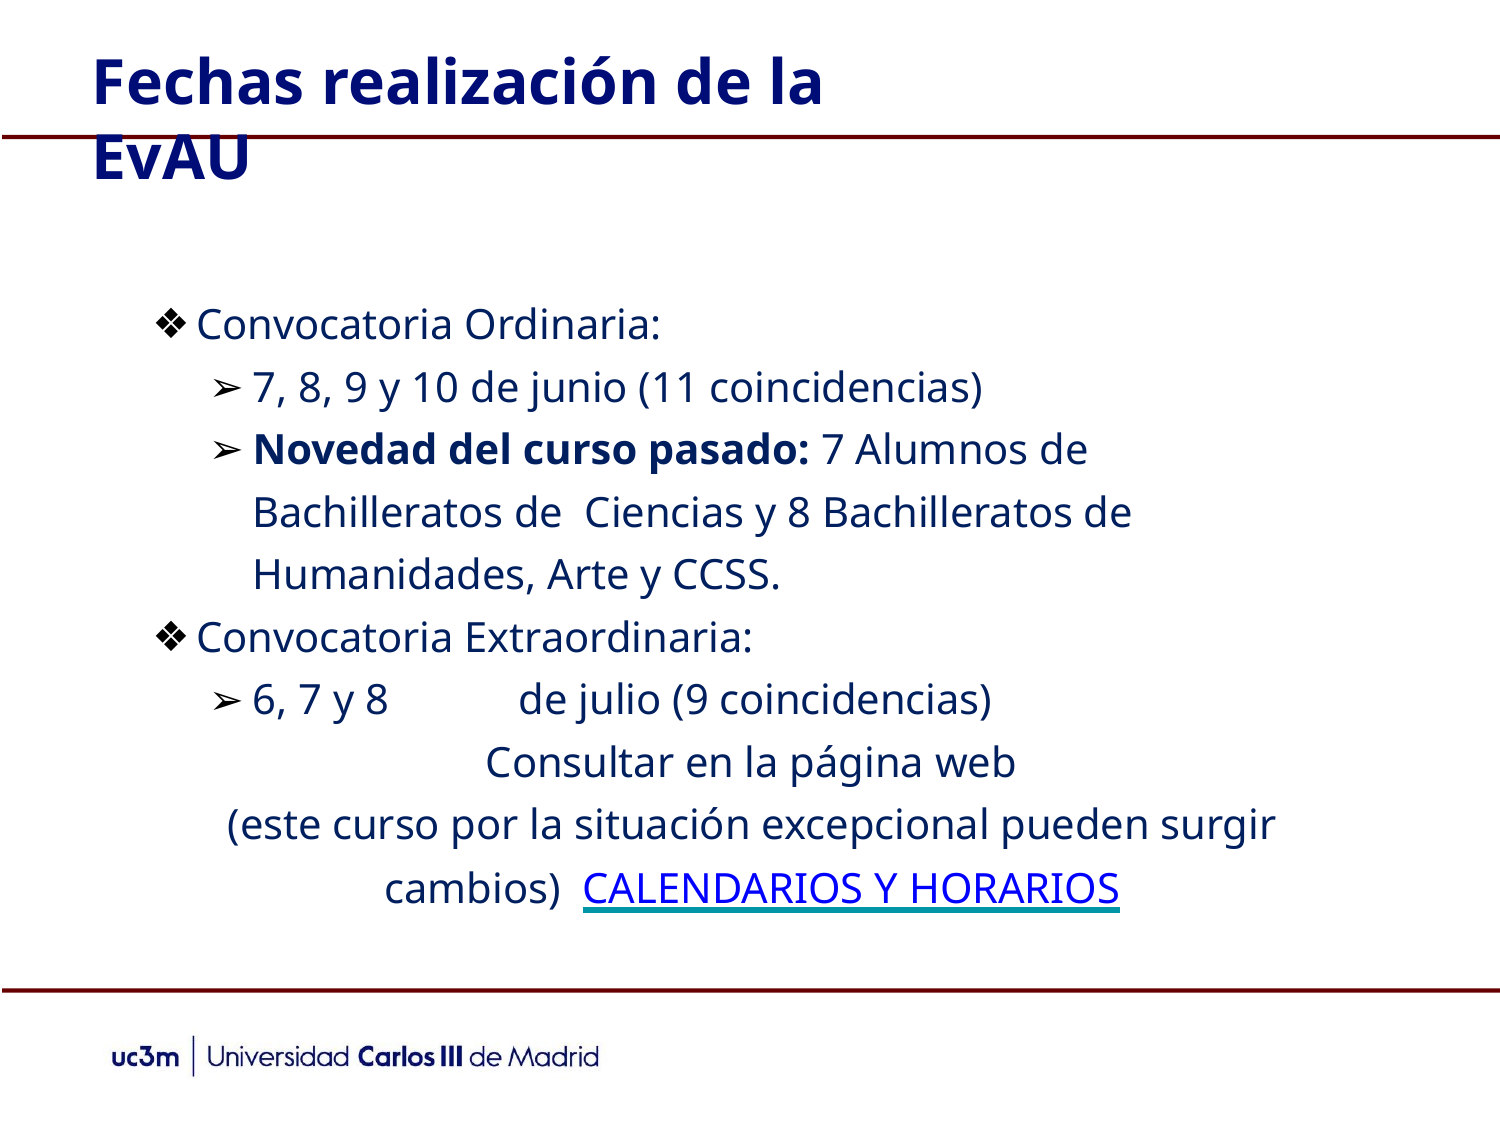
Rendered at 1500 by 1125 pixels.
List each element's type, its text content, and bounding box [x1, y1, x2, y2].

text_box [968, 134, 1500, 140]
text_box [2, 134, 89, 140]
text_box [2, 988, 1500, 993]
text_box Convocatoria Ordinaria: 7, 8, 9 y 10 de junio (11 coincidencias) Novedad del curso pasado: 7 Alumnos de Bachilleratos de Ciencias y 8 Bachilleratos de Humanidades, Arte y CCSS. Convocatoria Extraordinaria: 6, 7 y 8 de julio (9 coincidencias) Consultar en la página web (este curso por la situación excepcional pueden surgir cambios) CALENDARIOS Y HORARIOS [150, 283, 1350, 920]
title Fechas realización de la EvAU [89, 40, 968, 231]
picture [102, 1029, 607, 1079]
